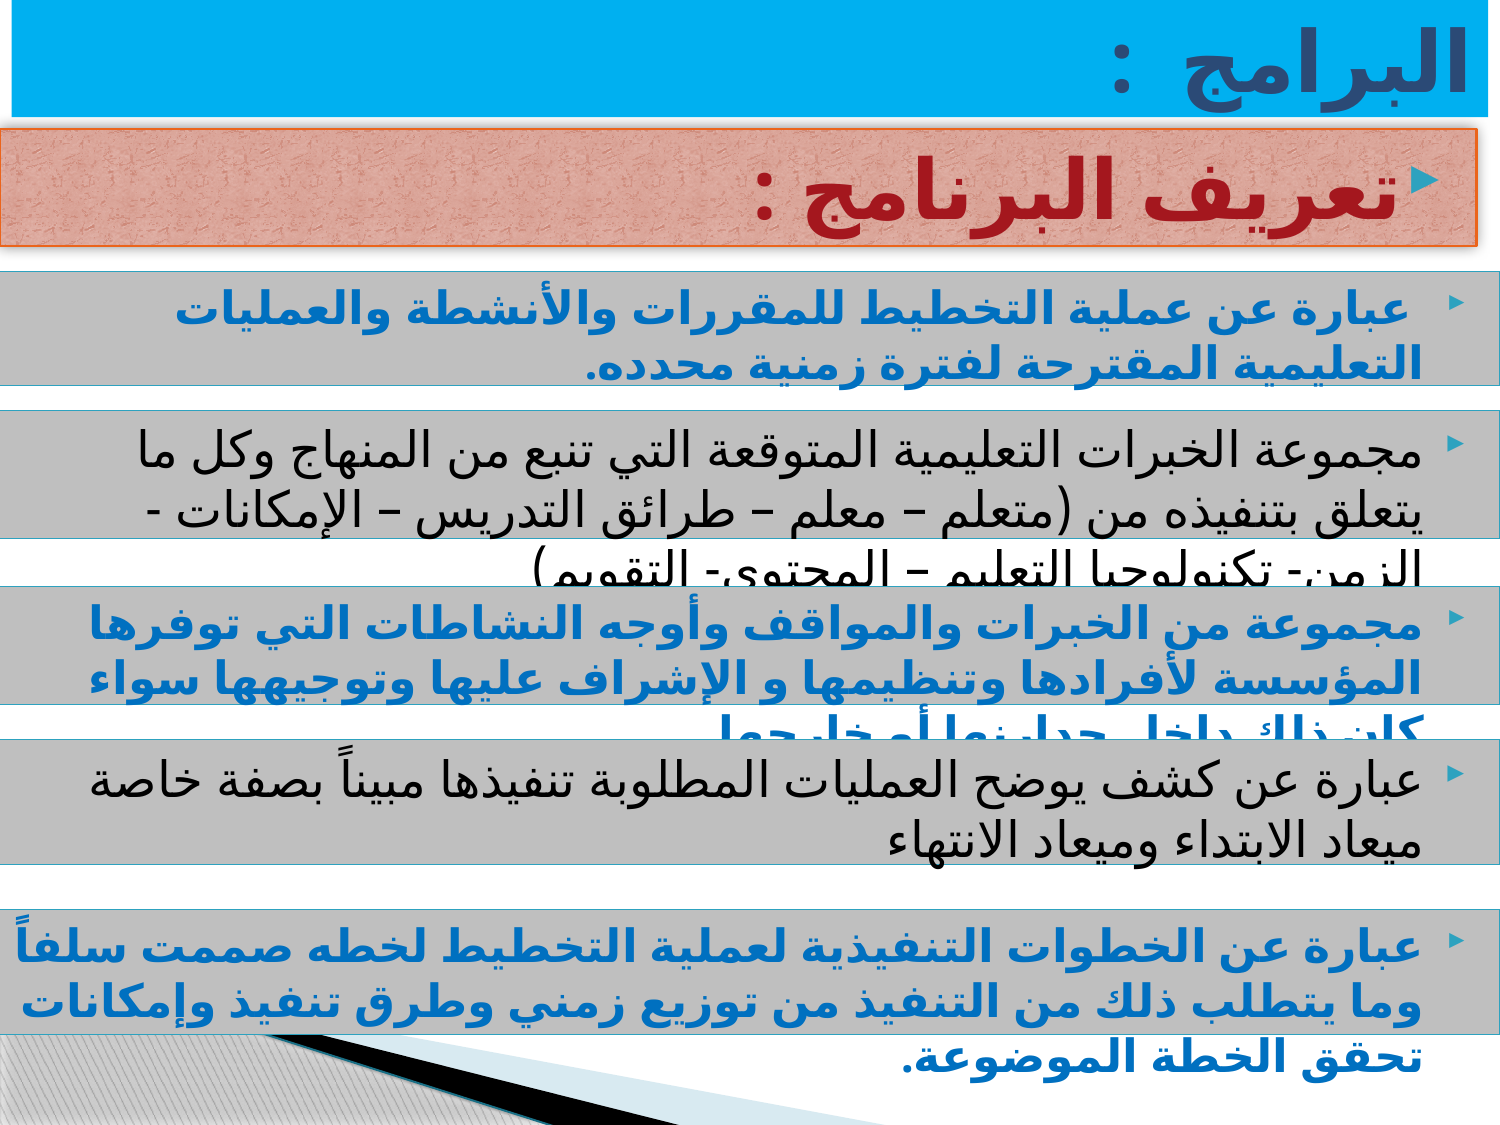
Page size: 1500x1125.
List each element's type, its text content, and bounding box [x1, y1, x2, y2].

text_box مجموعة من الخبرات والمواقف وأوجه النشاطات التي توفرها المؤسسة لأفرادها وتنظيمها و الإشراف عليها وتوجيهها سواء كان ذلك داخل جدارنها أو خارجها [0, 586, 1500, 705]
text_box مجموعة الخبرات التعليمية المتوقعة التي تنبع من المنهاج وكل ما يتعلق بتنفيذه من (متعلم – معلم – طرائق التدريس – الإمكانات - الزمن- تكنولوجيا التعليم – المحتوى- التقويم) [0, 410, 1500, 539]
text_box عبارة عن عملية التخطيط للمقررات والأنشطة والعمليات التعليمية المقترحة لفترة زمنية محدده. [0, 271, 1500, 386]
text_box عبارة عن كشف يوضح العمليات المطلوبة تنفيذها مبيناً بصفة خاصة ميعاد الابتداء وميعاد الانتهاء [0, 739, 1500, 865]
text_box عبارة عن الخطوات التنفيذية لعملية التخطيط لخطه صممت سلفاً وما يتطلب ذلك من التنفيذ من توزيع زمني وطرق تنفيذ وإمكانات تحقق الخطة الموضوعة. [0, 909, 1500, 1035]
title البرامج : [11, 0, 1489, 118]
list تعريف البرنامج : [0, 128, 1478, 247]
